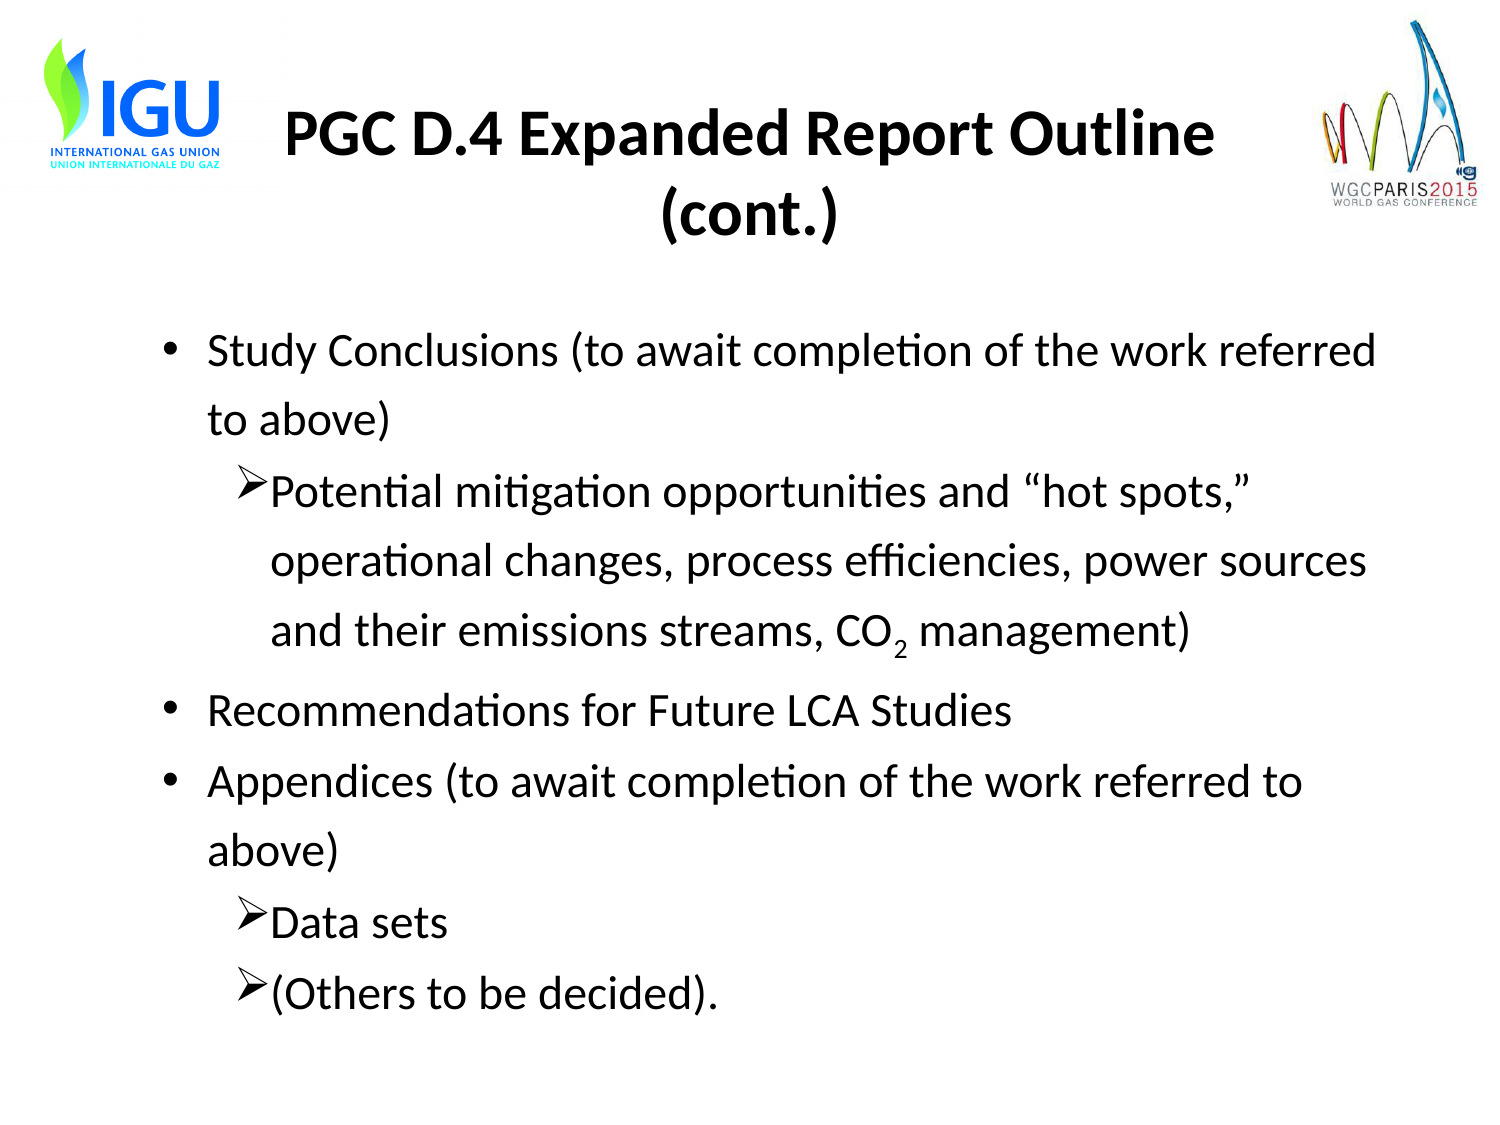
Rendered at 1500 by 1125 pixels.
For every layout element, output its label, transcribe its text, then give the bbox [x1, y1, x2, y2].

title PGC D.4 Expanded Report Outline (cont.) [75, 75, 1425, 263]
list Study Conclusions (to await completion of the work referred to above) Potential mitigation opportunities and “hot spots,” operational changes, process efficiencies, power sources and their emissions streams, CO2 management) Recommendations for Future LCA Studies Appendices (to await completion of the work referred to above) Data sets (Others to be decided). [75, 299, 1425, 1043]
picture [1312, 12, 1486, 213]
picture [0, 0, 288, 213]
